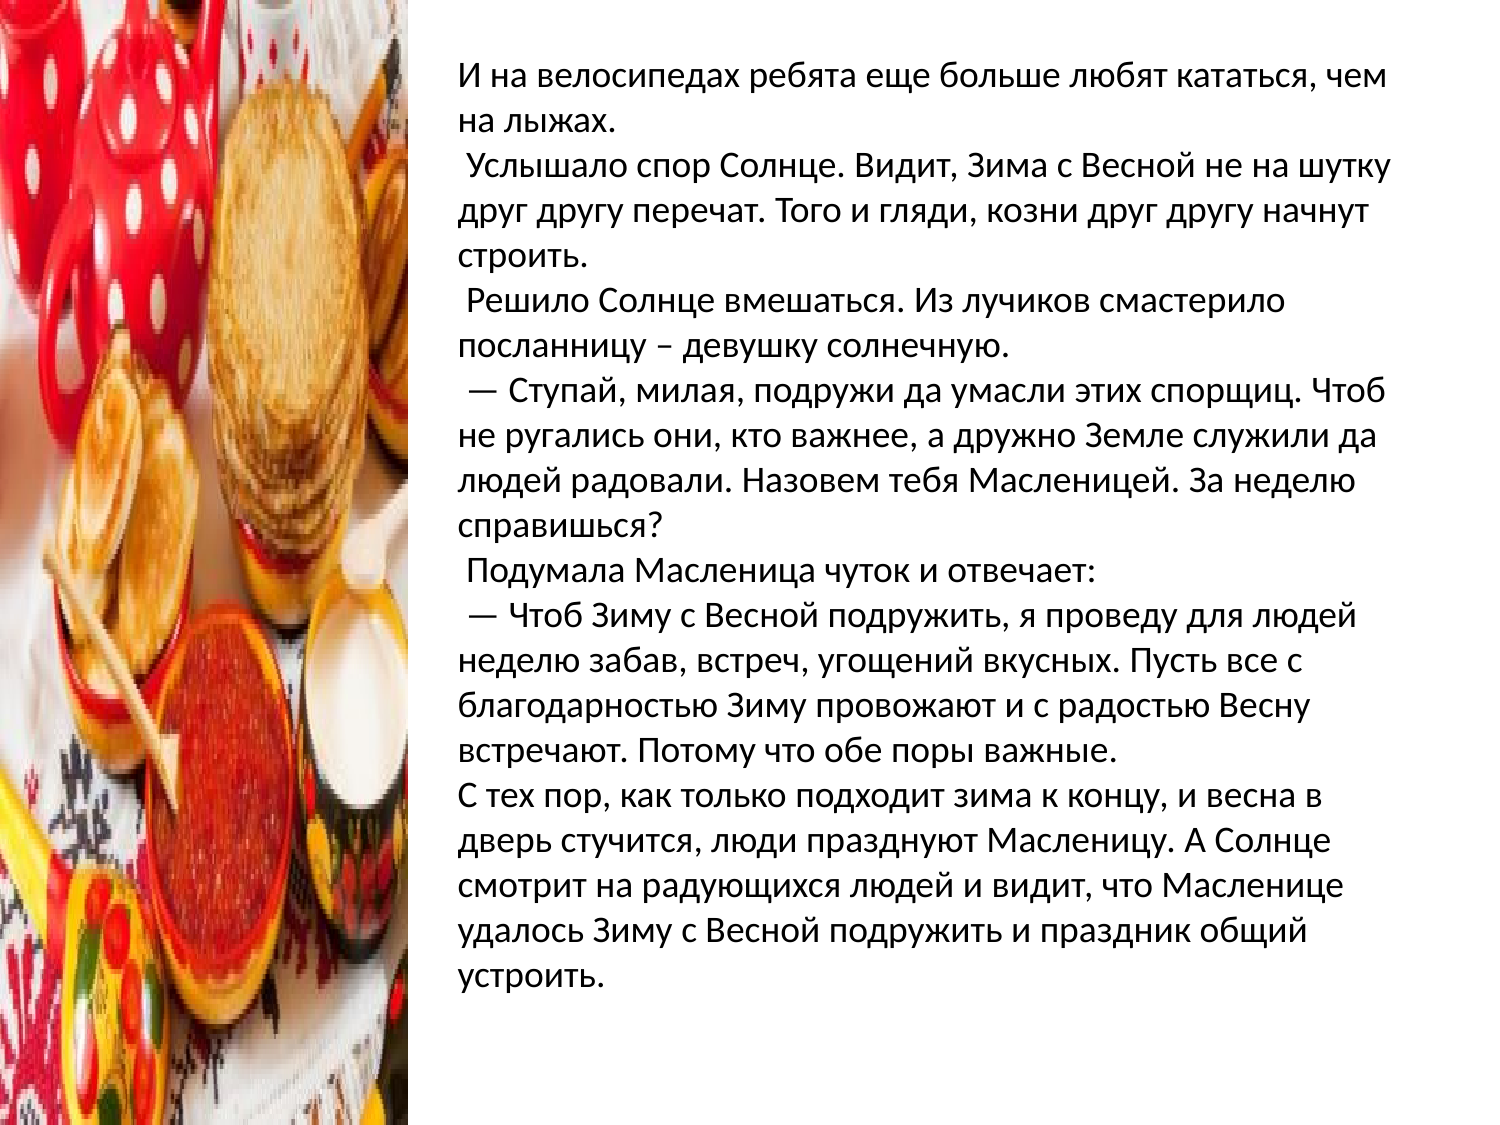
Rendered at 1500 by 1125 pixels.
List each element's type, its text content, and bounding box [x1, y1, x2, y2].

text_box И на велосипедах ребята еще больше любят кататься, чем на лыжах. Услышало спор Солнце. Видит, Зима с Весной не на шутку друг другу перечат. Того и гляди, козни друг другу начнут строить. Решило Солнце вмешаться. Из лучиков смастерило посланницу – девушку солнечную. — Ступай, милая, подружи да умасли этих спорщиц. Чтоб не ругались они, кто важнее, а дружно Земле служили да людей радовали. Назовем тебя Масленицей. За неделю справишься? Подумала Масленица чуток и отвечает: — Чтоб Зиму с Весной подружить, я проведу для людей неделю забав, встреч, угощений вкусных. Пусть все с благодарностью Зиму провожают и с радостью Весну встречают. Потому что обе поры важные. С тех пор, как только подходит зима к концу, и весна в дверь стучится, люди празднуют Масленицу. А Солнце смотрит на радующихся людей и видит, что Масленице удалось Зиму с Весной подружить и праздник общий устроить. [442, 42, 1435, 1093]
picture [0, 0, 408, 1125]
